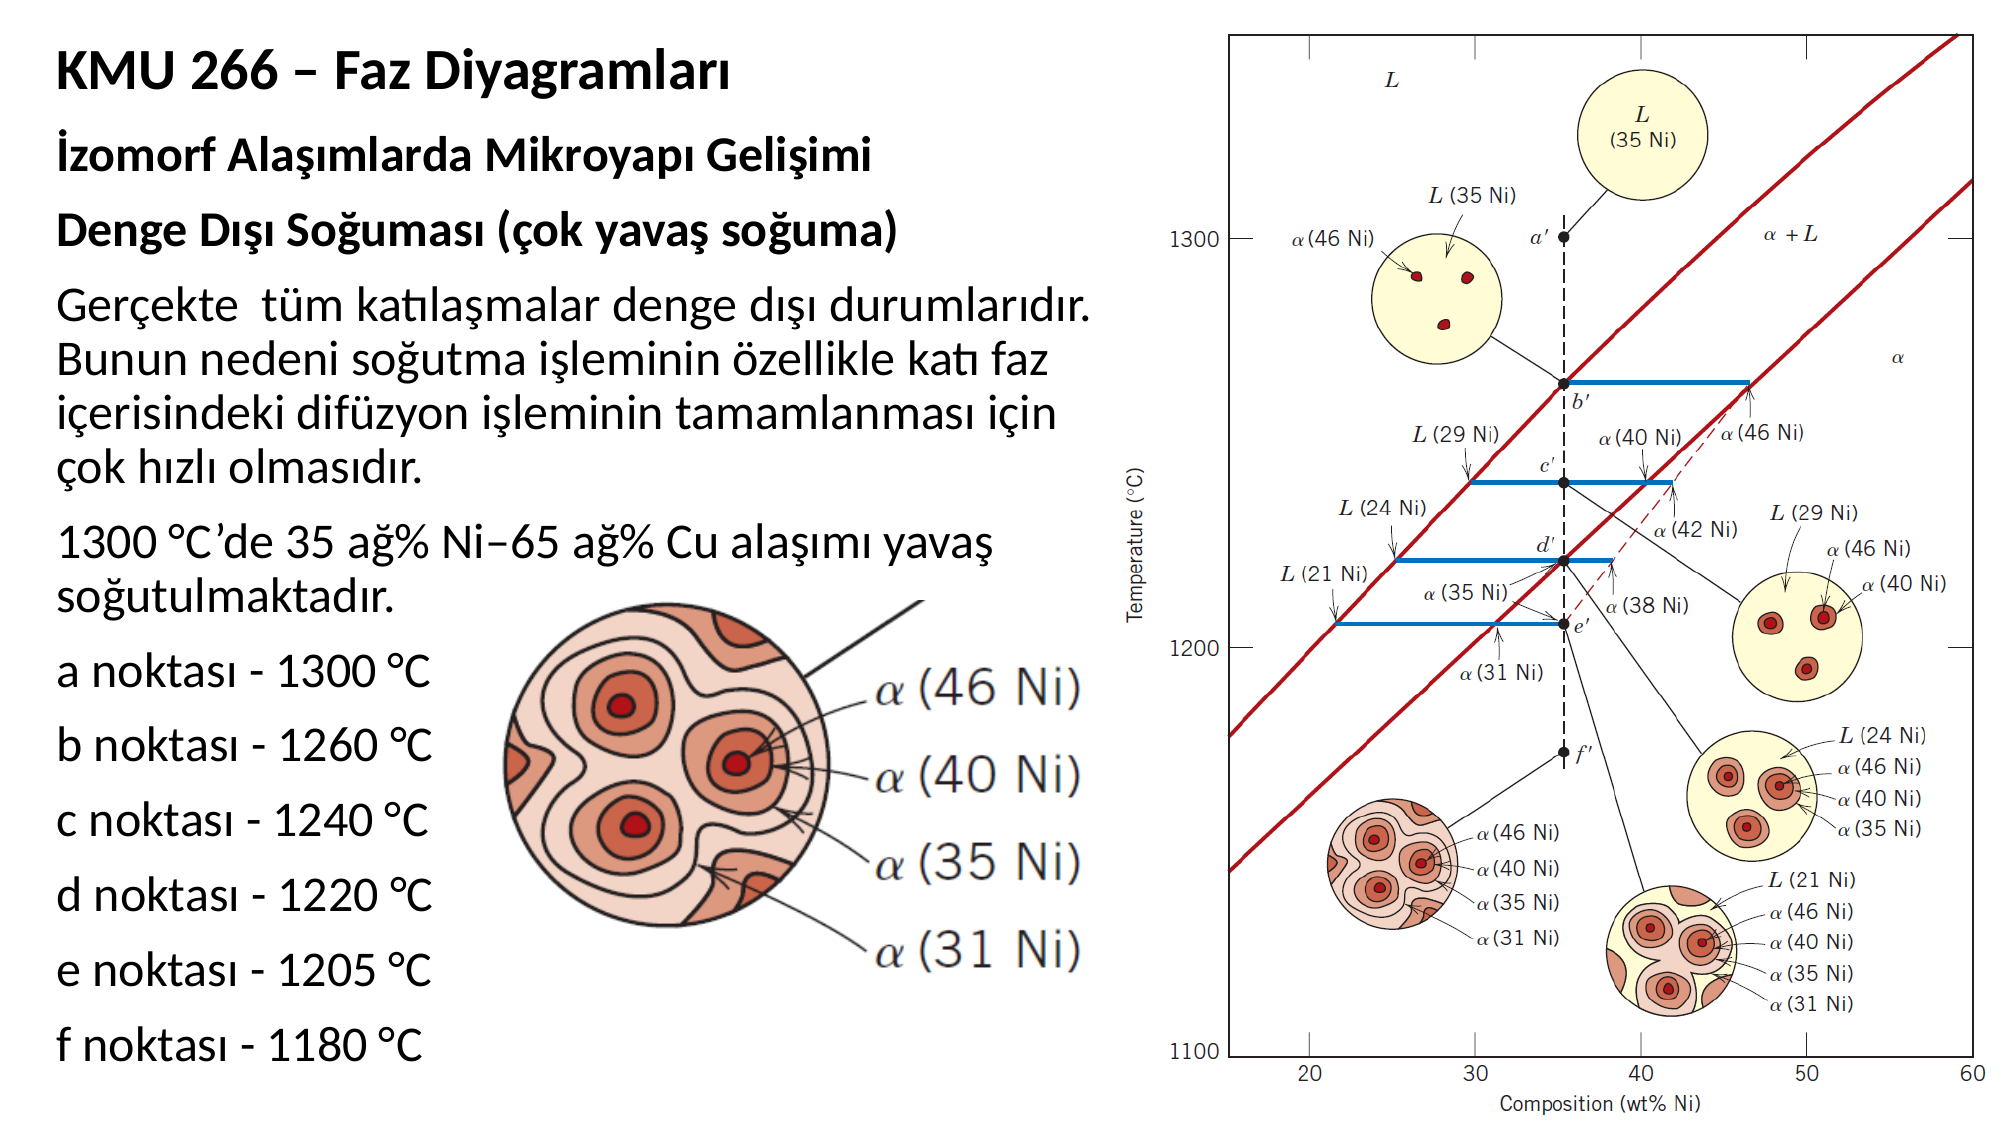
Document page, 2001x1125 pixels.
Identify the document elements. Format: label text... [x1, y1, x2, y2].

picture [501, 600, 1088, 991]
picture [1118, 24, 1986, 1120]
title KMU 266 – Faz Diyagramları [41, 24, 1118, 110]
subtitle İzomorf Alaşımlarda Mikroyapı Gelişimi Denge Dışı Soğuması (çok yavaş soğuma) Gerçekte tüm katılaşmalar denge dışı durumlarıdır. Bunun nedeni soğutma işleminin özellikle katı faz içerisindeki difüzyon işleminin tamamlanması için çok hızlı olmasıdır. 1300 °C’de 35 ağ% Ni–65 ağ% Cu alaşımı yavaş soğutulmaktadır. a noktası - 1300 °C b noktası - 1260 °C c noktası - 1240 °C d noktası - 1220 °C e noktası - 1205 °C f noktası - 1180 °C [41, 121, 1118, 1080]
